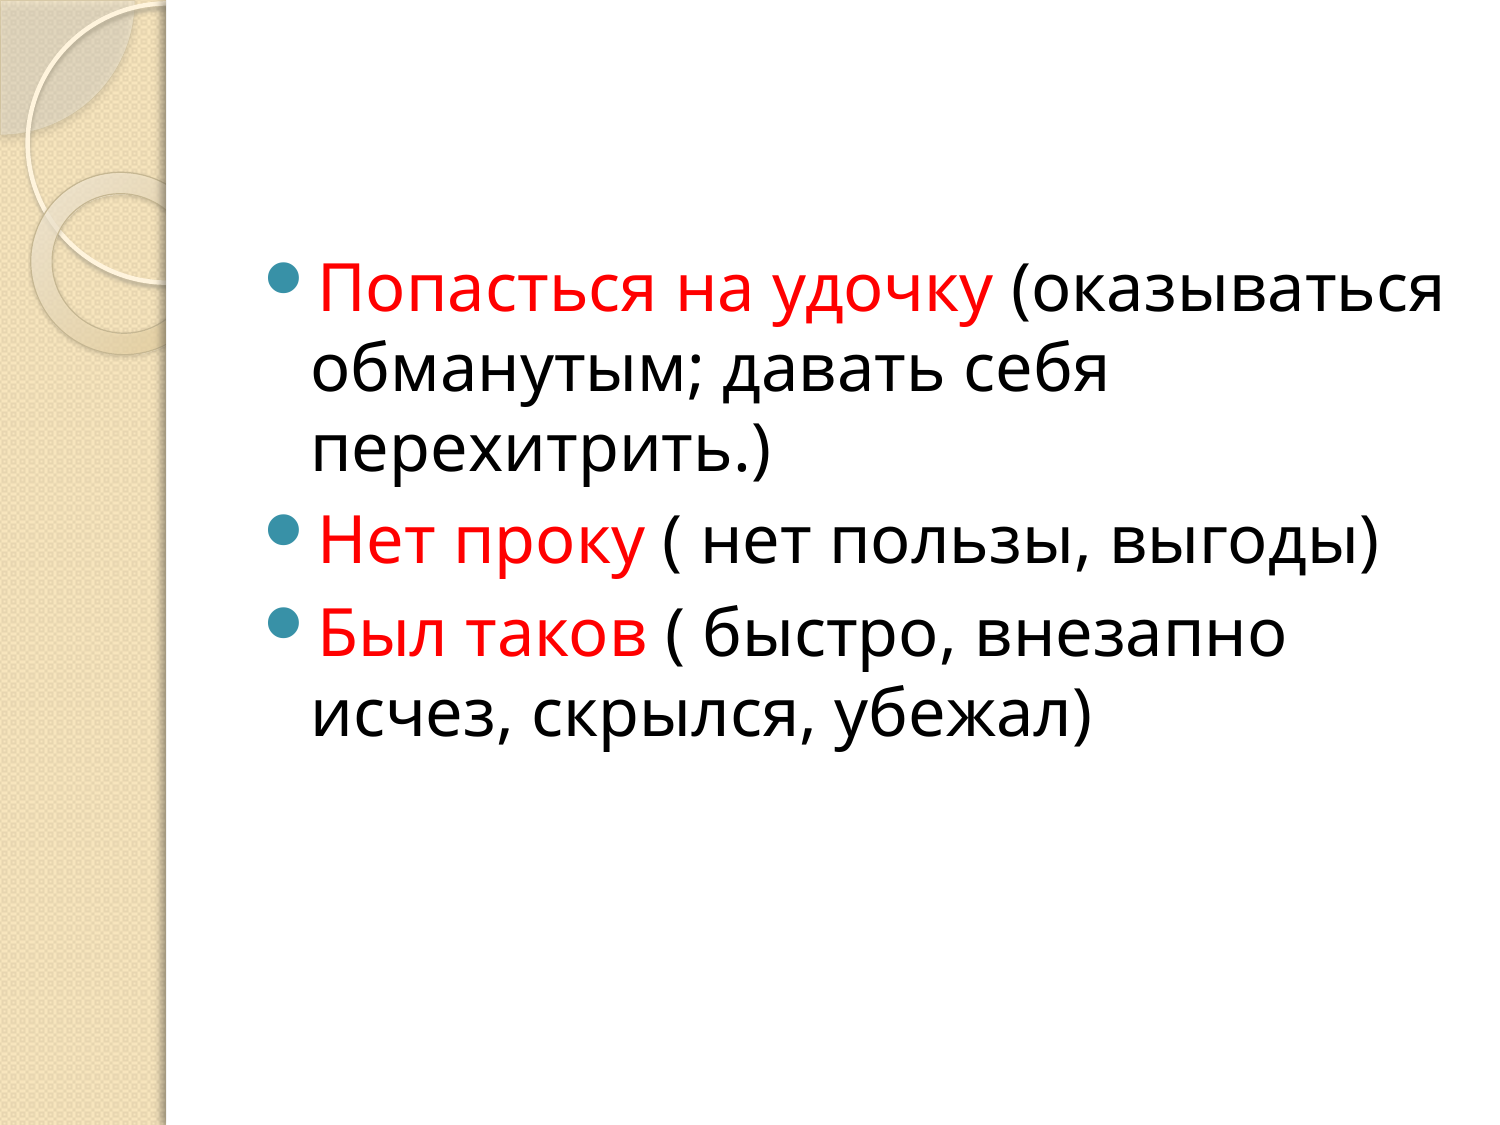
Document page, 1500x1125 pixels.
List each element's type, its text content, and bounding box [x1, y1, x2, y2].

list Попасться на удочку (оказываться обманутым; давать себя перехитрить.) Нет проку ( нет пользы, выгоды) Был таков ( быстро, внезапно исчез, скрылся, убежал) [235, 237, 1466, 1025]
